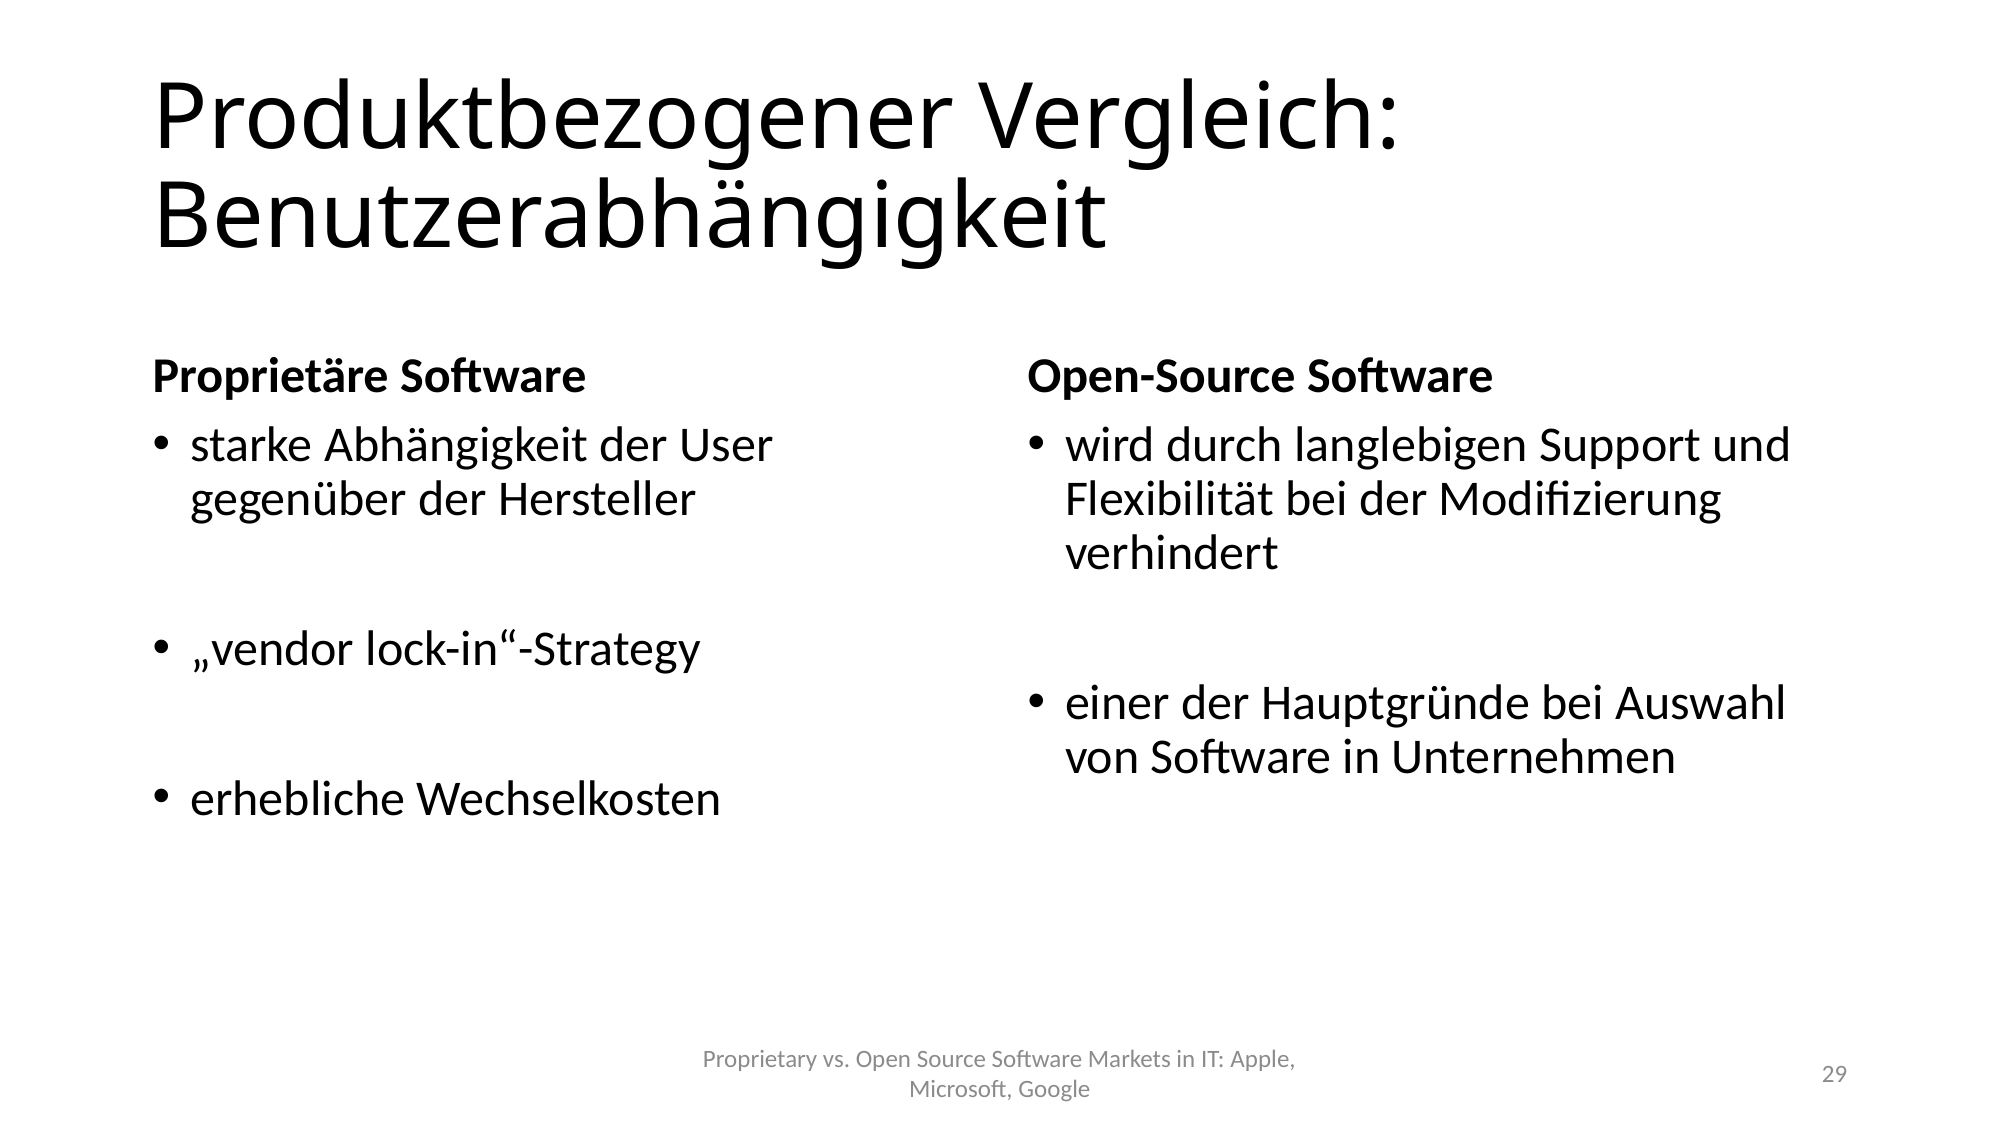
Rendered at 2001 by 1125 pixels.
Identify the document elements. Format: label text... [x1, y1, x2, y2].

list Proprietäre Software [137, 275, 984, 410]
title Produktbezogener Vergleich: Benutzerabhängigkeit [137, 59, 1863, 278]
list starke Abhängigkeit der User gegenüber der Hersteller „vendor lock-in“-Strategy erhebliche Wechselkosten [137, 410, 984, 1016]
footer Proprietary vs. Open Source Software Markets in IT: Apple, Microsoft, Google [662, 1042, 1338, 1103]
list wird durch langlebigen Support und Flexibilität bei der Modifizierung verhindert einer der Hauptgründe bei Auswahl von Software in Unternehmen [1012, 410, 1863, 1016]
list Open-Source Software [1012, 275, 1863, 410]
slide_number 29 [1412, 1042, 1863, 1103]
